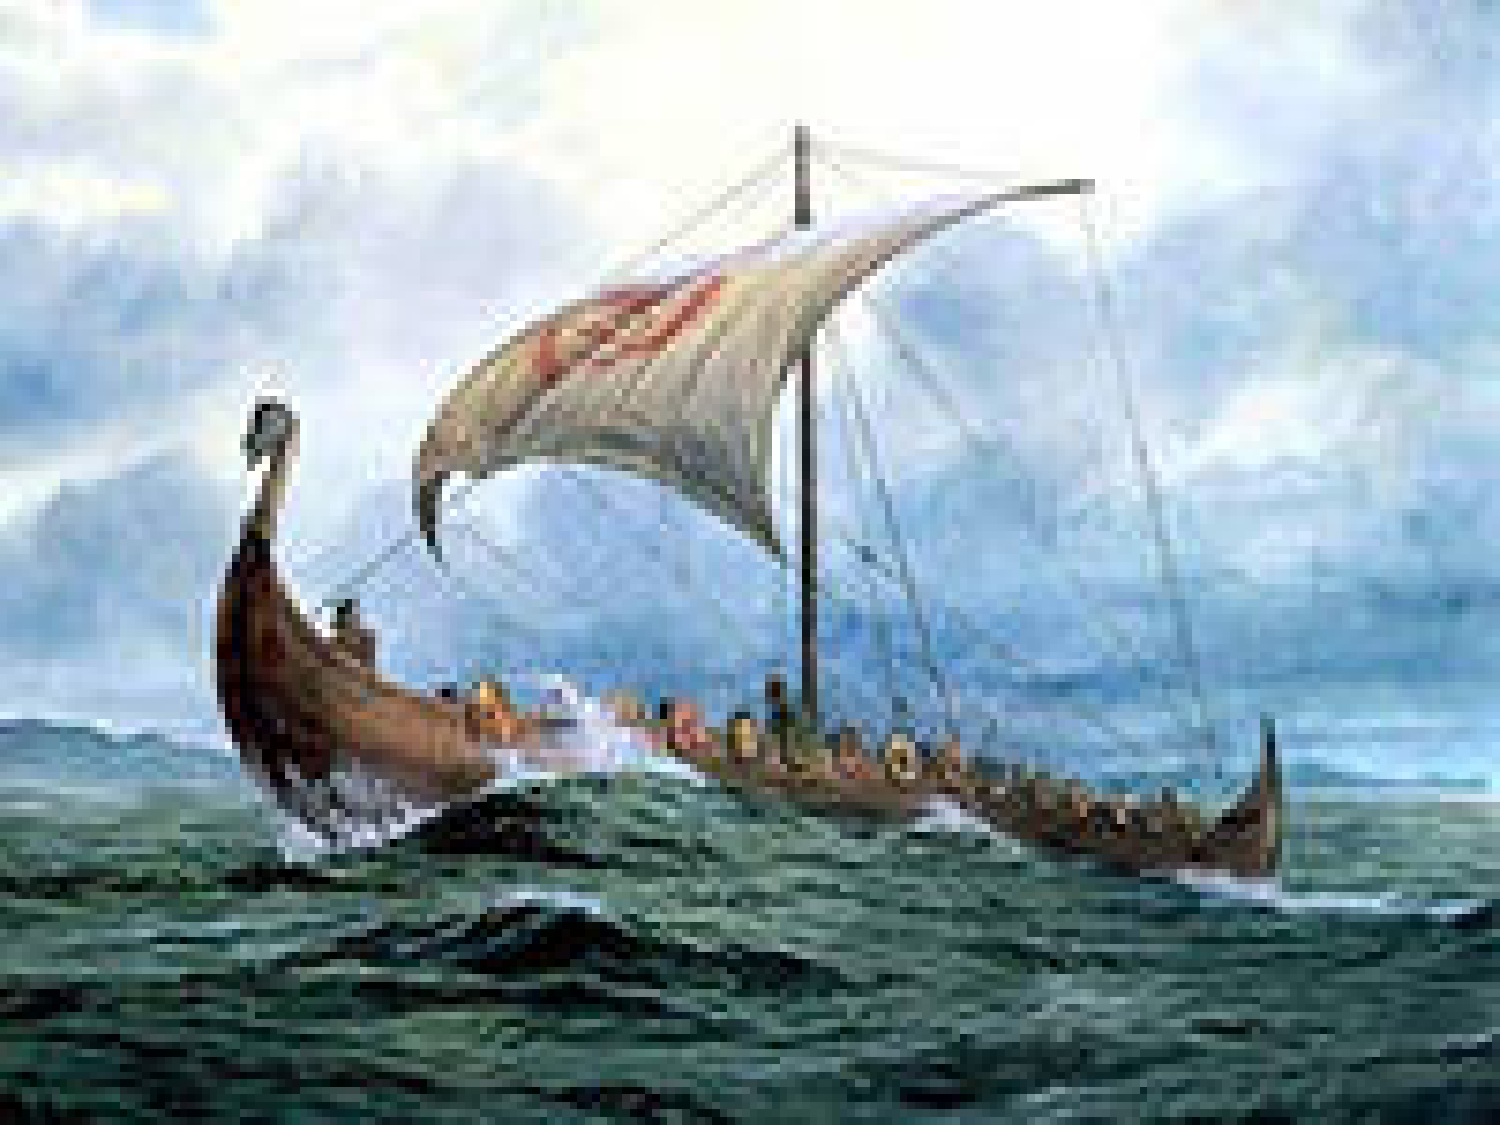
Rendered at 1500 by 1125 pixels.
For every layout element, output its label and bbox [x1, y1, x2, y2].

list [0, 0, 1500, 1125]
